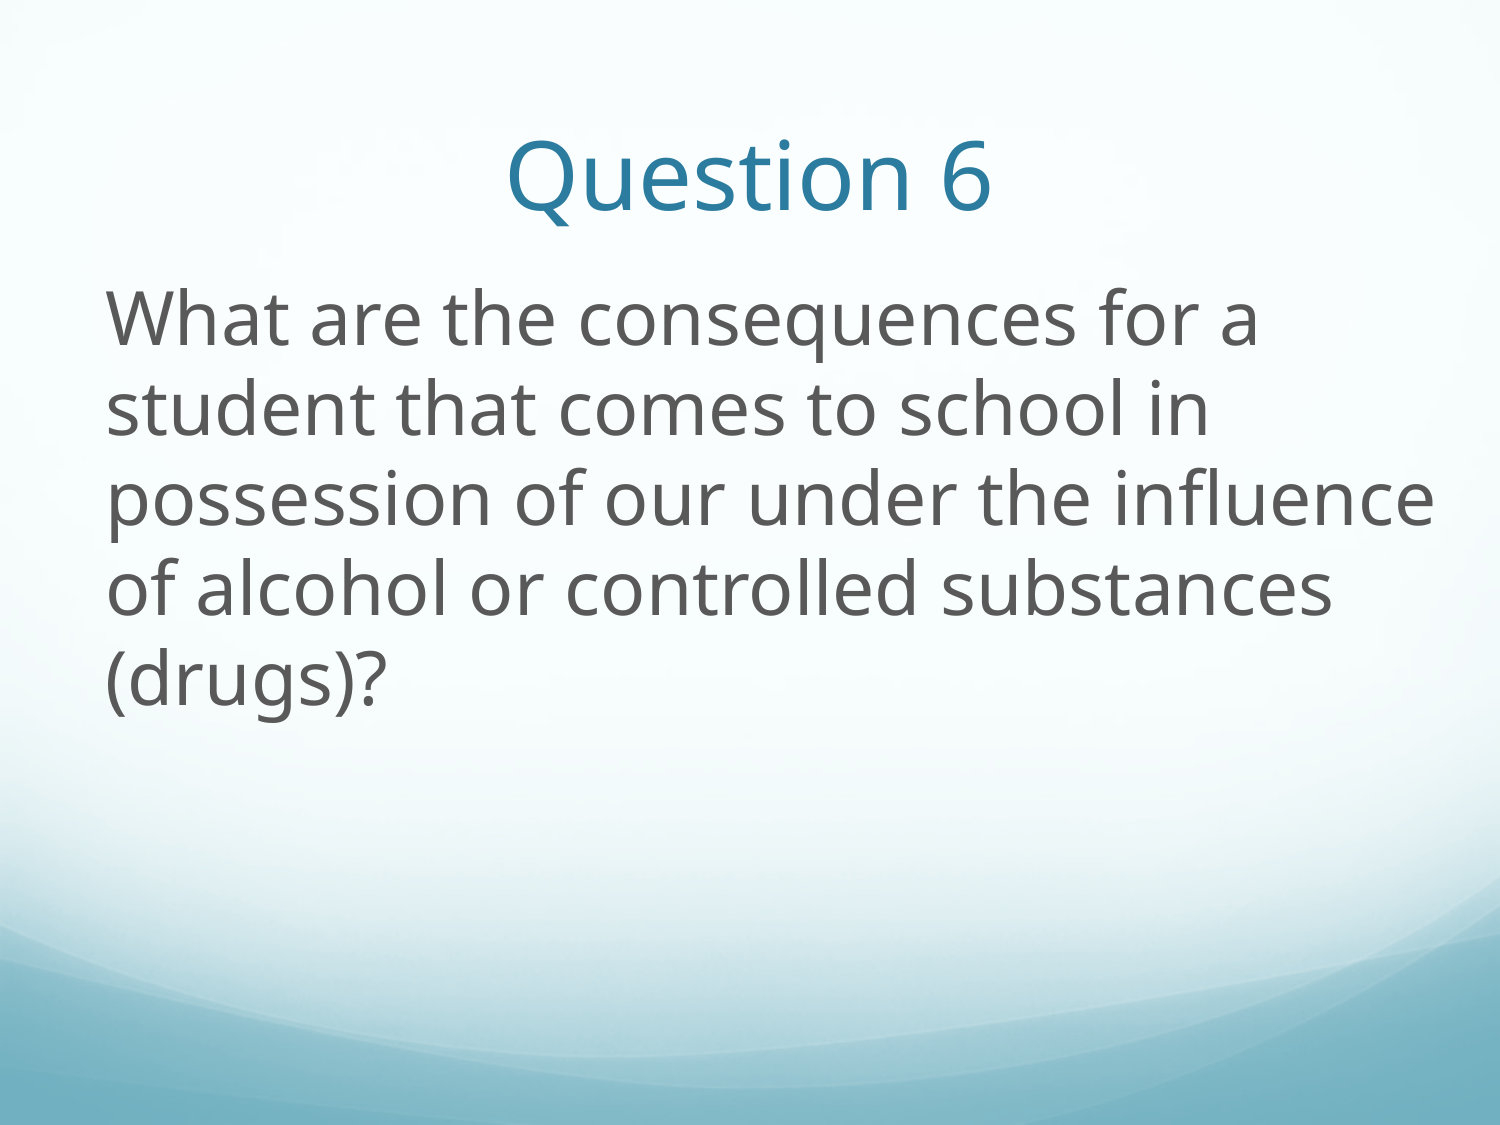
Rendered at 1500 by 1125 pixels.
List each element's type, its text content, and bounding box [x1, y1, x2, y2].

title Question 6 [90, 17, 1410, 237]
list What are the consequences for a student that comes to school in possession of our under the influence of alcohol or controlled substances (drugs)? [90, 262, 1468, 975]
